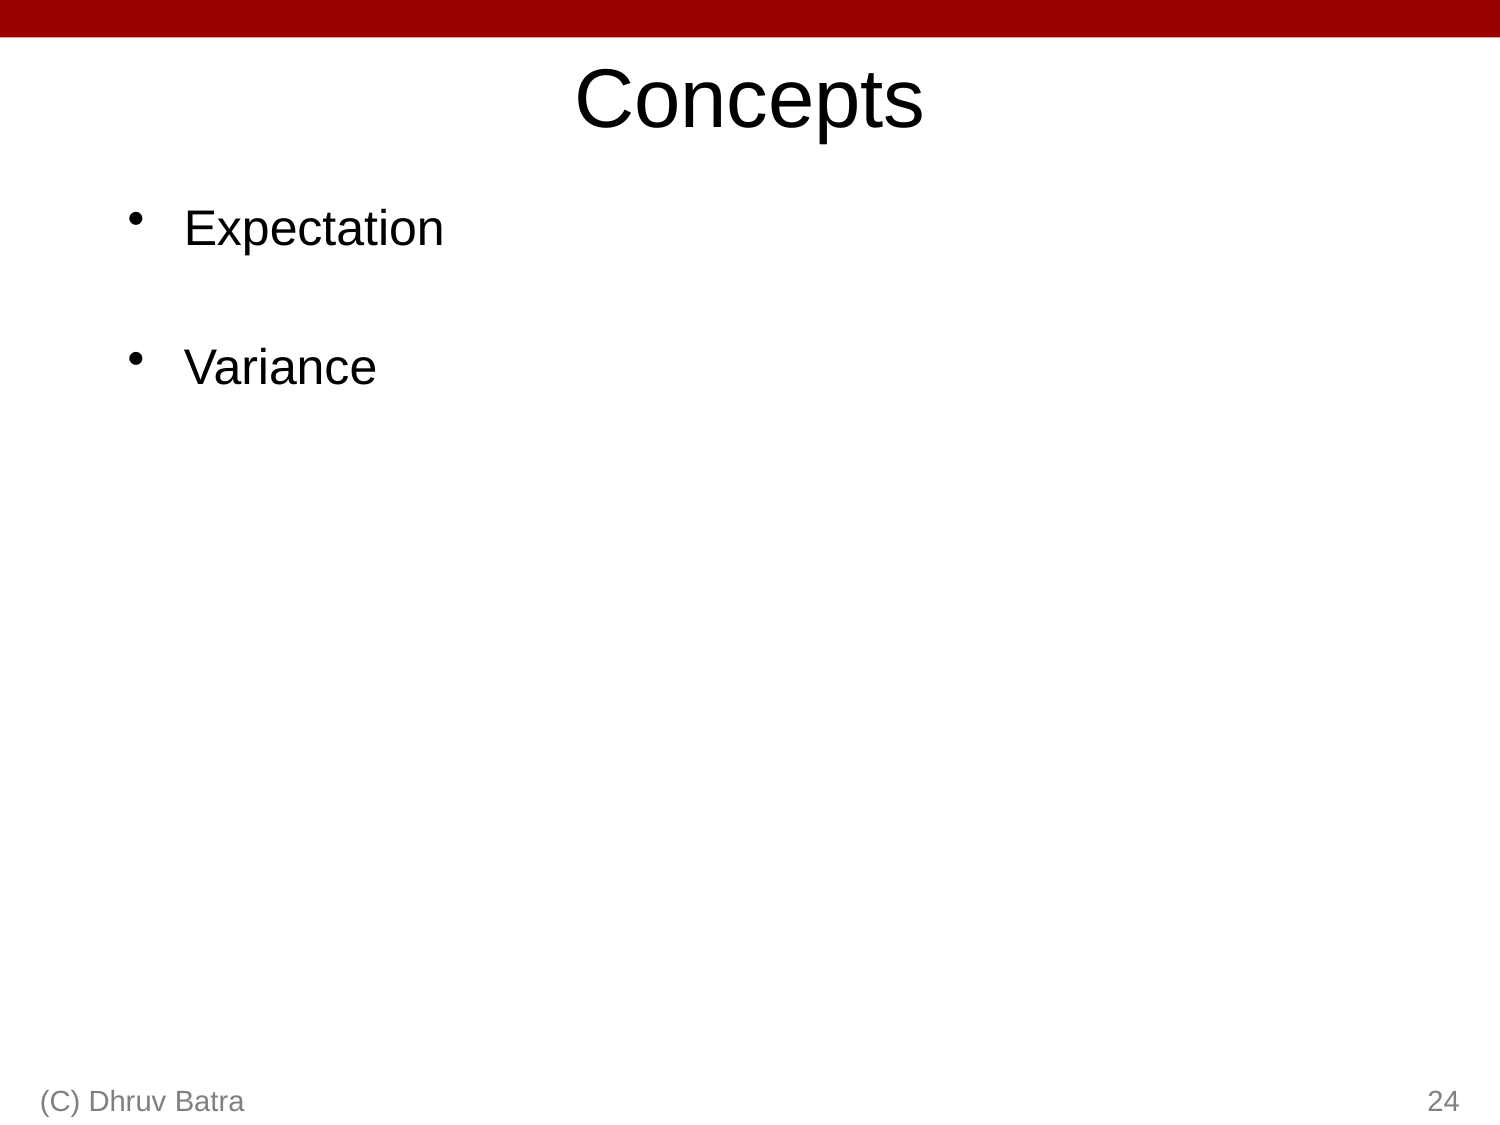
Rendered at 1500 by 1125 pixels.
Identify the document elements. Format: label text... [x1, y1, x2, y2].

slide_number 24 [1162, 1049, 1476, 1125]
list Expectation Variance [112, 187, 1388, 1051]
title Concepts [112, 37, 1388, 151]
footer (C) Dhruv Batra [24, 1049, 501, 1125]
